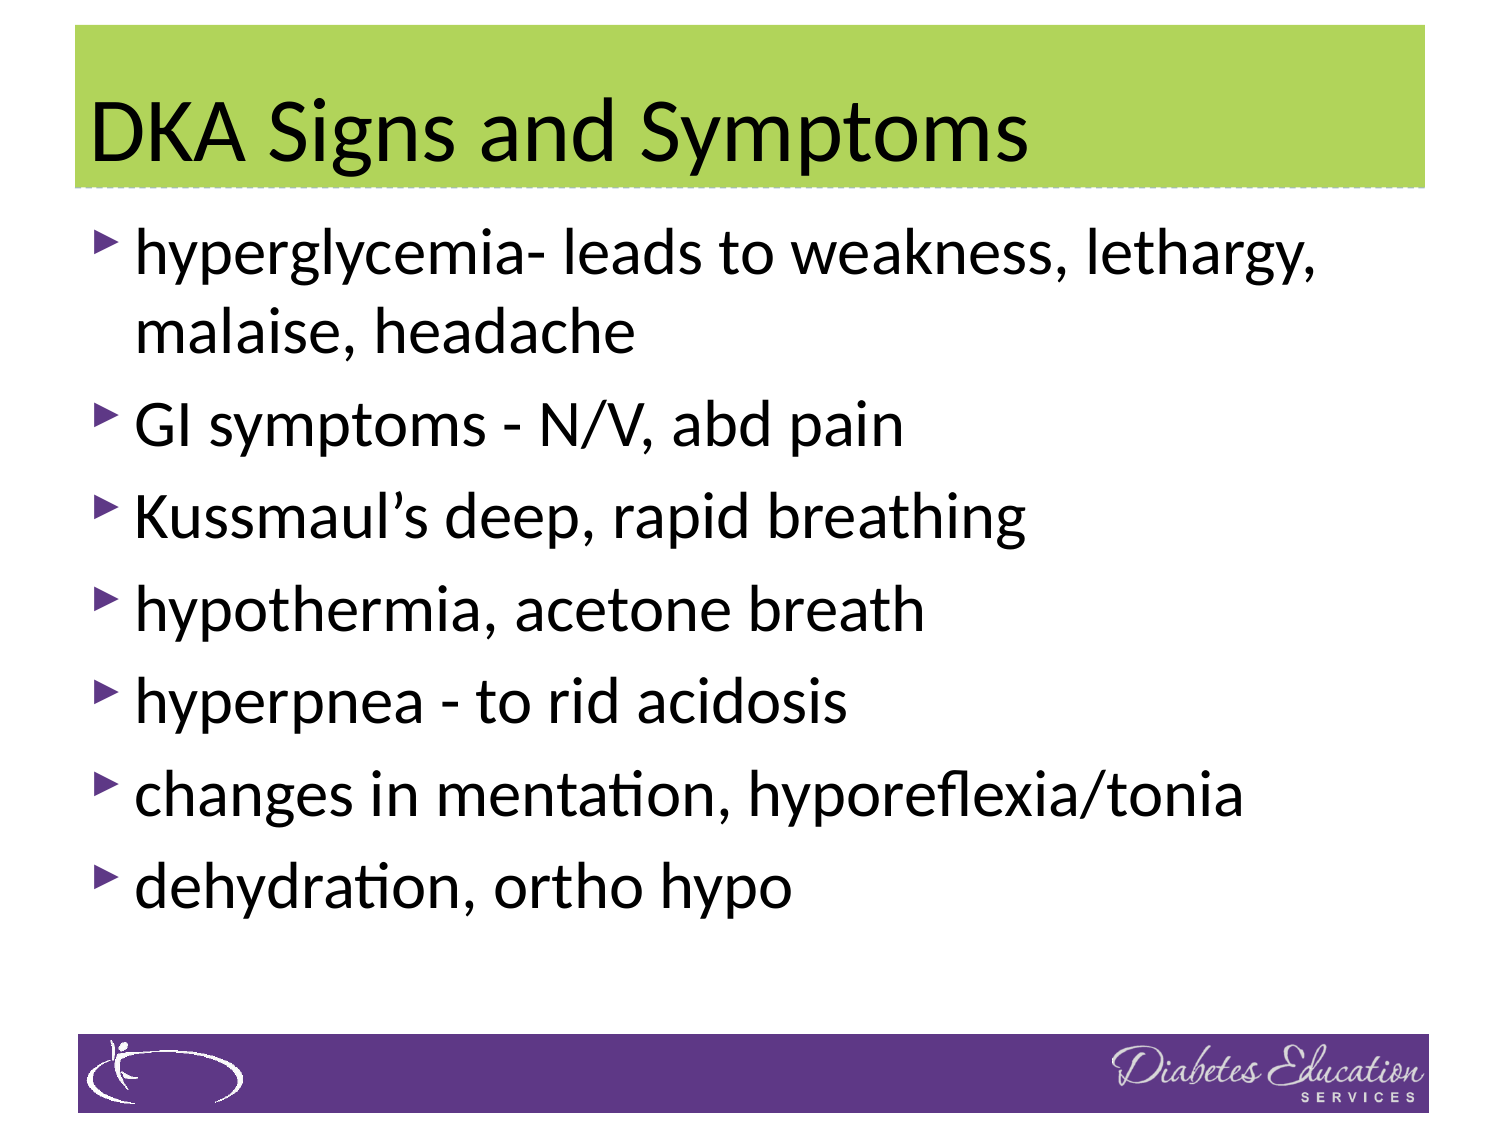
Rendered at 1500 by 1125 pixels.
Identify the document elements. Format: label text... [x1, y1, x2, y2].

title DKA Signs and Symptoms [75, 24, 1425, 188]
list hyperglycemia- leads to weakness, lethargy, malaise, headache GI symptoms - N/V, abd pain Kussmaul’s deep, rapid breathing hypothermia, acetone breath hyperpnea - to rid acidosis changes in mentation, hyporeflexia/tonia dehydration, ortho hypo [75, 200, 1425, 1006]
picture [78, 1034, 1112, 1113]
